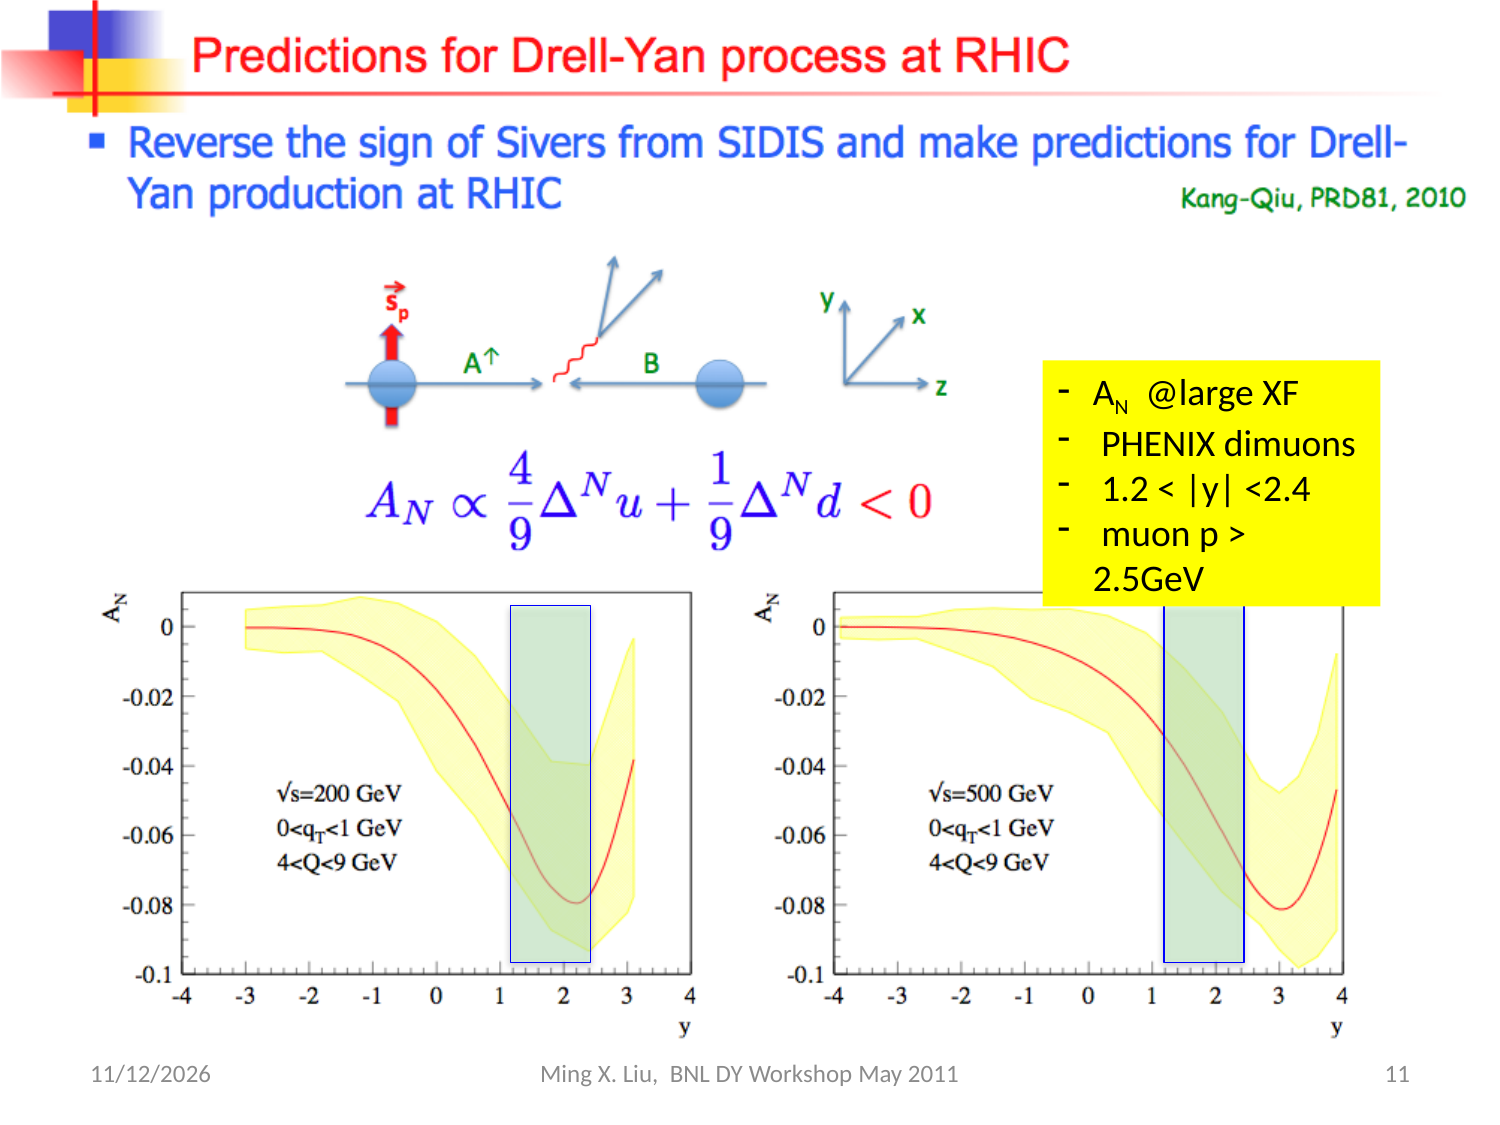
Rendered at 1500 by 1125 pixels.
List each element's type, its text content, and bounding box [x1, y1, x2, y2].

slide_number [75, 1065, 425, 1103]
picture [0, 0, 1500, 1058]
slide_number 11 [1074, 1065, 1425, 1103]
footer Ming X. Liu, BNL DY Workshop May 2011 [512, 1065, 988, 1103]
